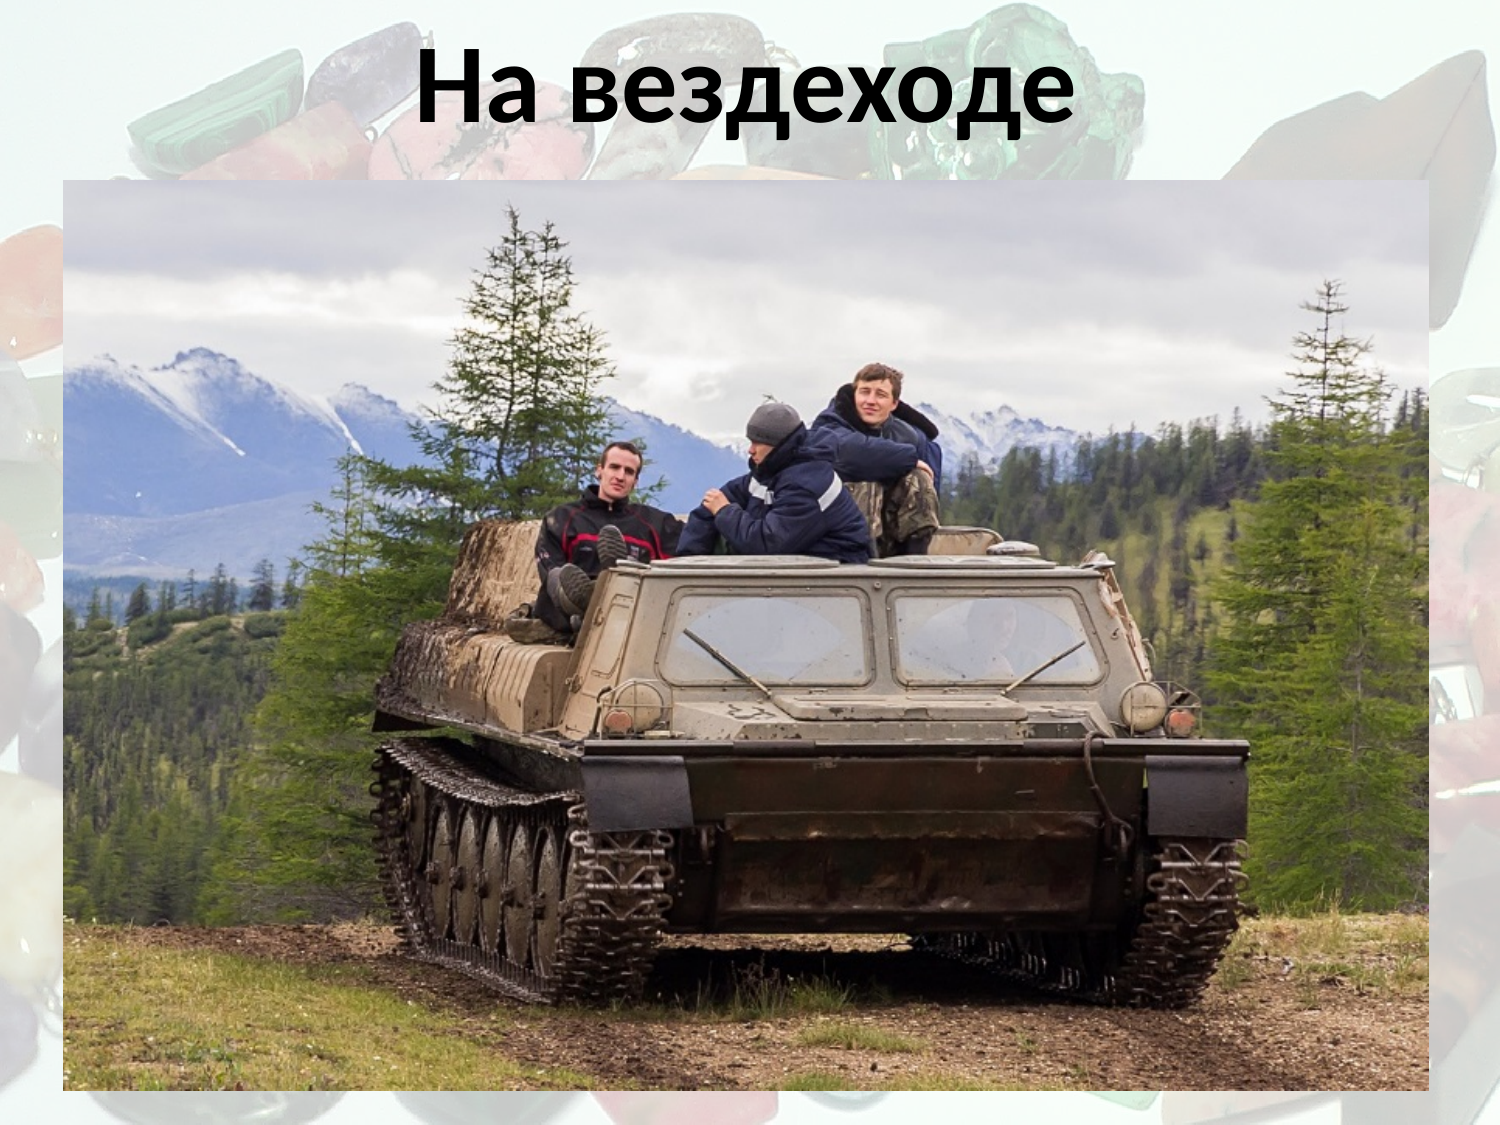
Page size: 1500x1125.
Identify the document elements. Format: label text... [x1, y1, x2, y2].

picture [63, 180, 1429, 1091]
table_header На вездеходе [17, 30, 1475, 158]
